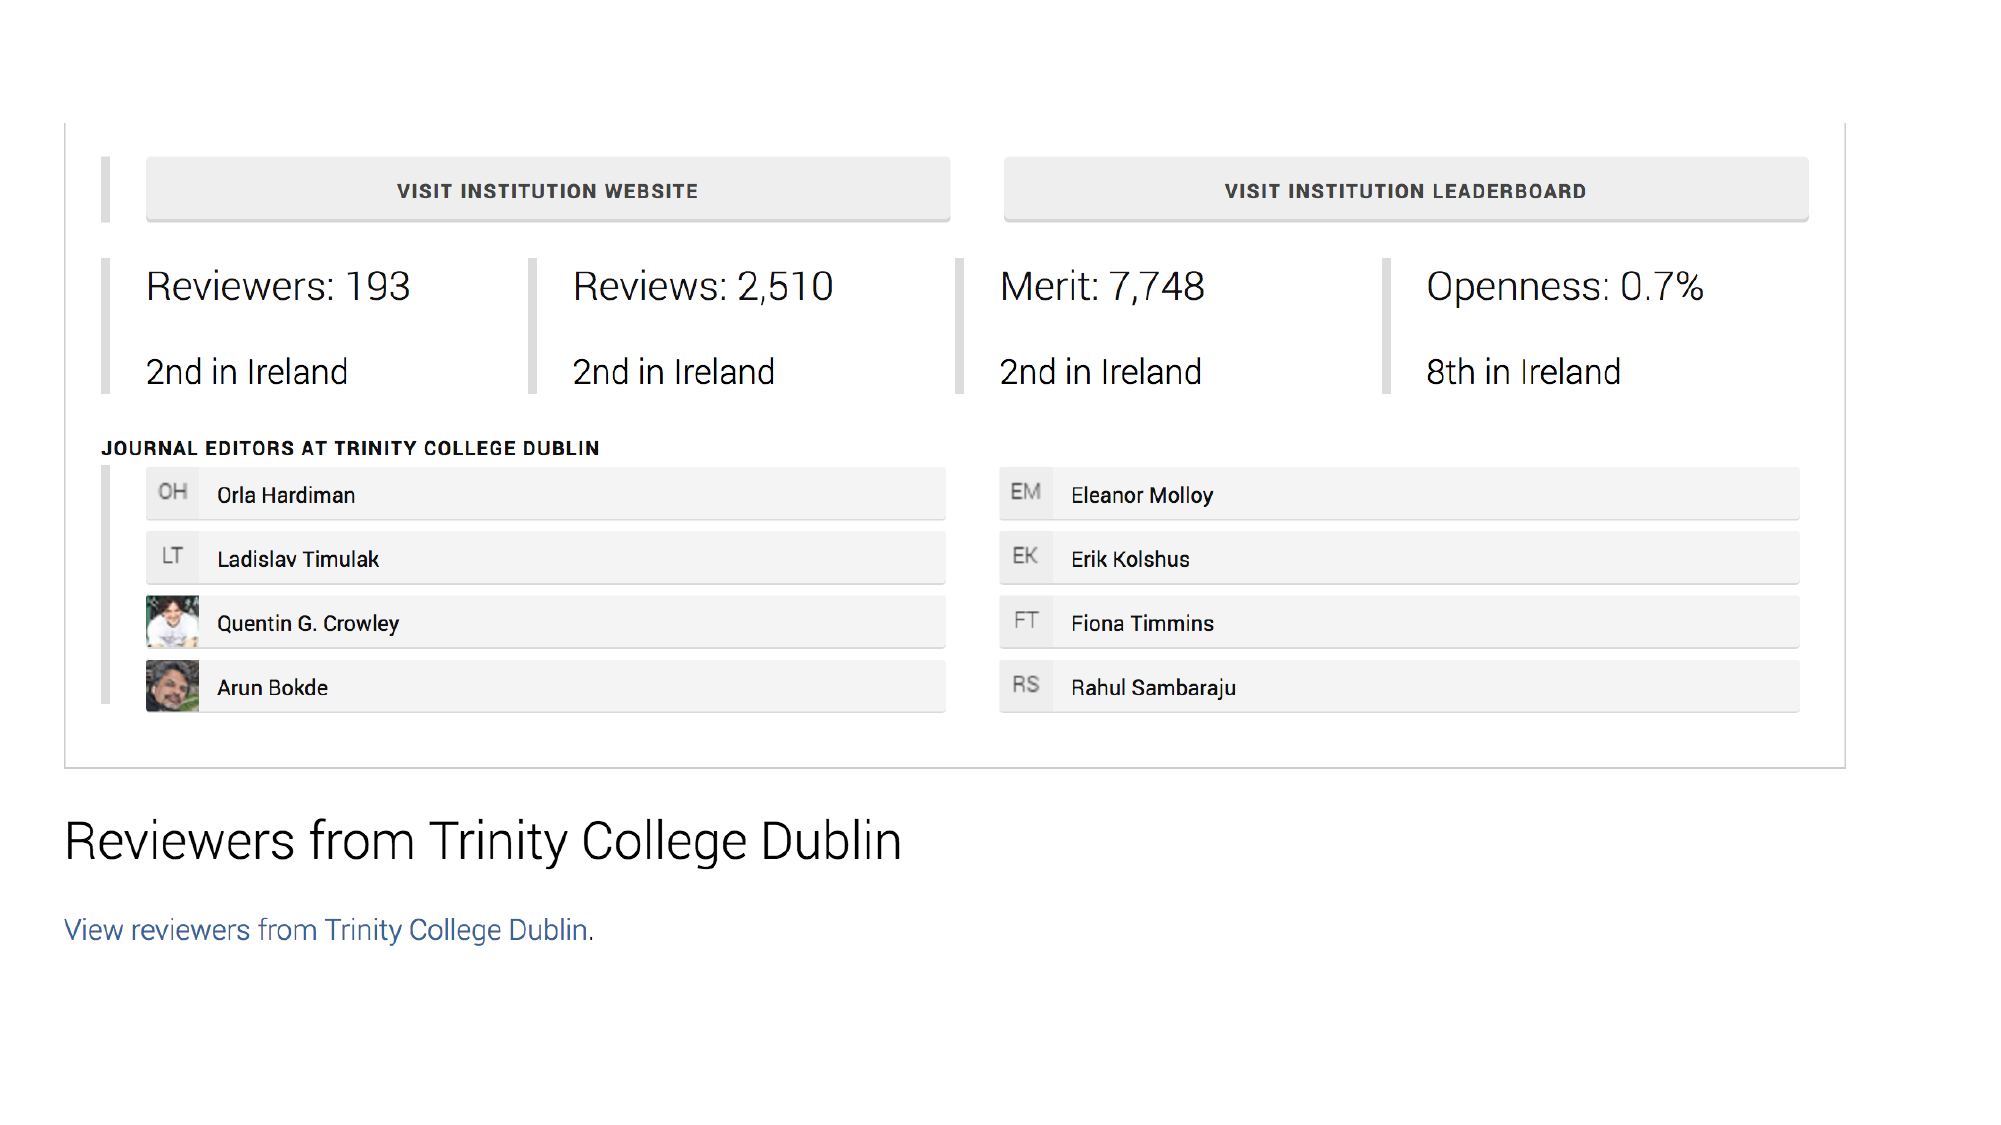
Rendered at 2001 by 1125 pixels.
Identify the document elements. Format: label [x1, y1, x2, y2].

picture [0, 123, 2000, 1002]
